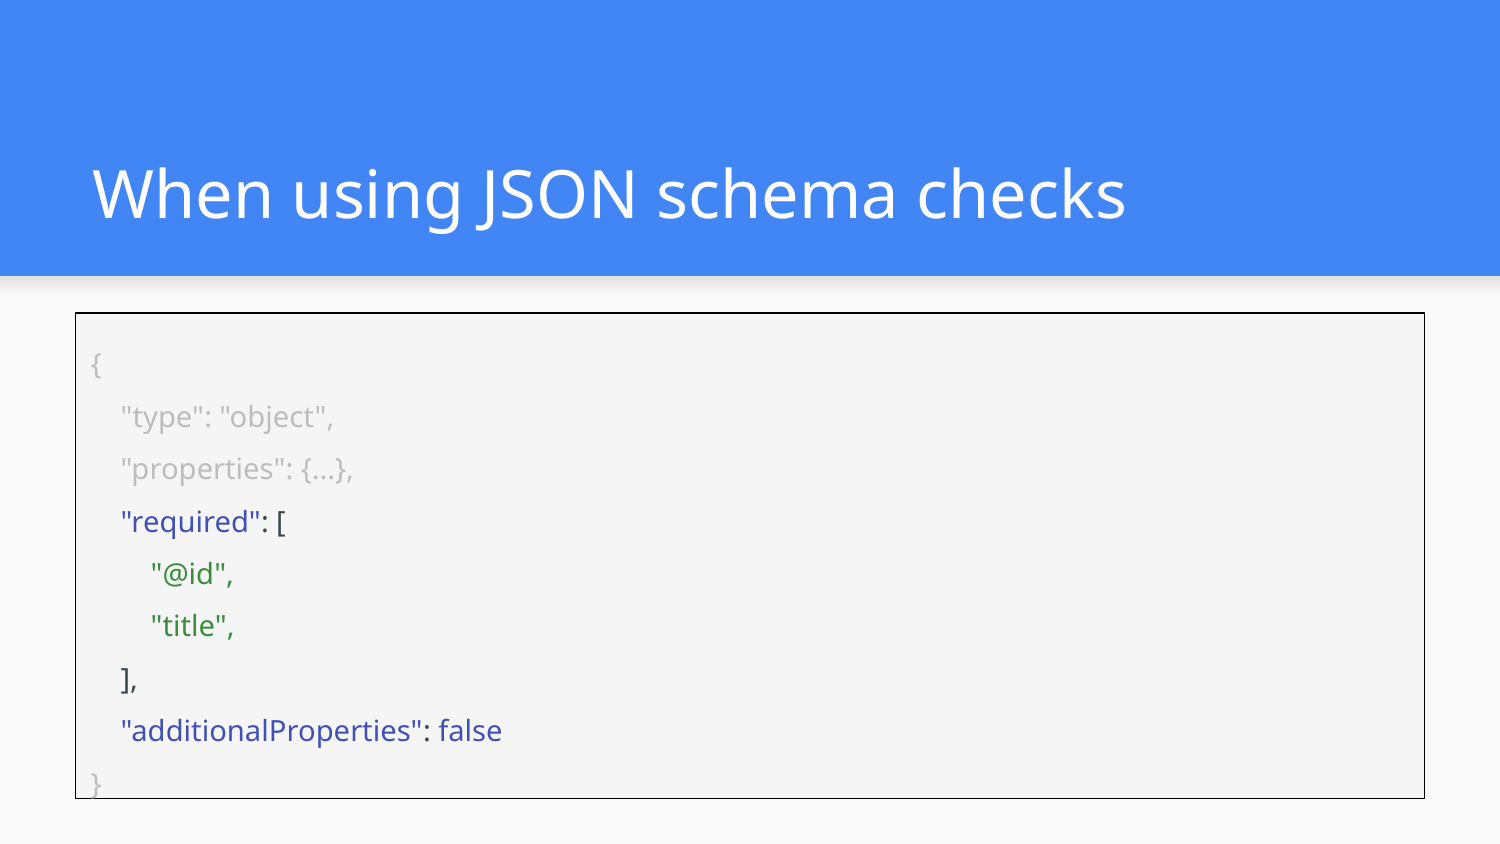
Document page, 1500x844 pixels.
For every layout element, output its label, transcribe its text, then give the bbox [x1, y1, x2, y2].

title When using JSON schema checks [77, 121, 1427, 248]
text_box { "type": "object", "properties": {...}, "required": [ "@id", "title", ], "additionalProperties": false } [75, 313, 1425, 799]
